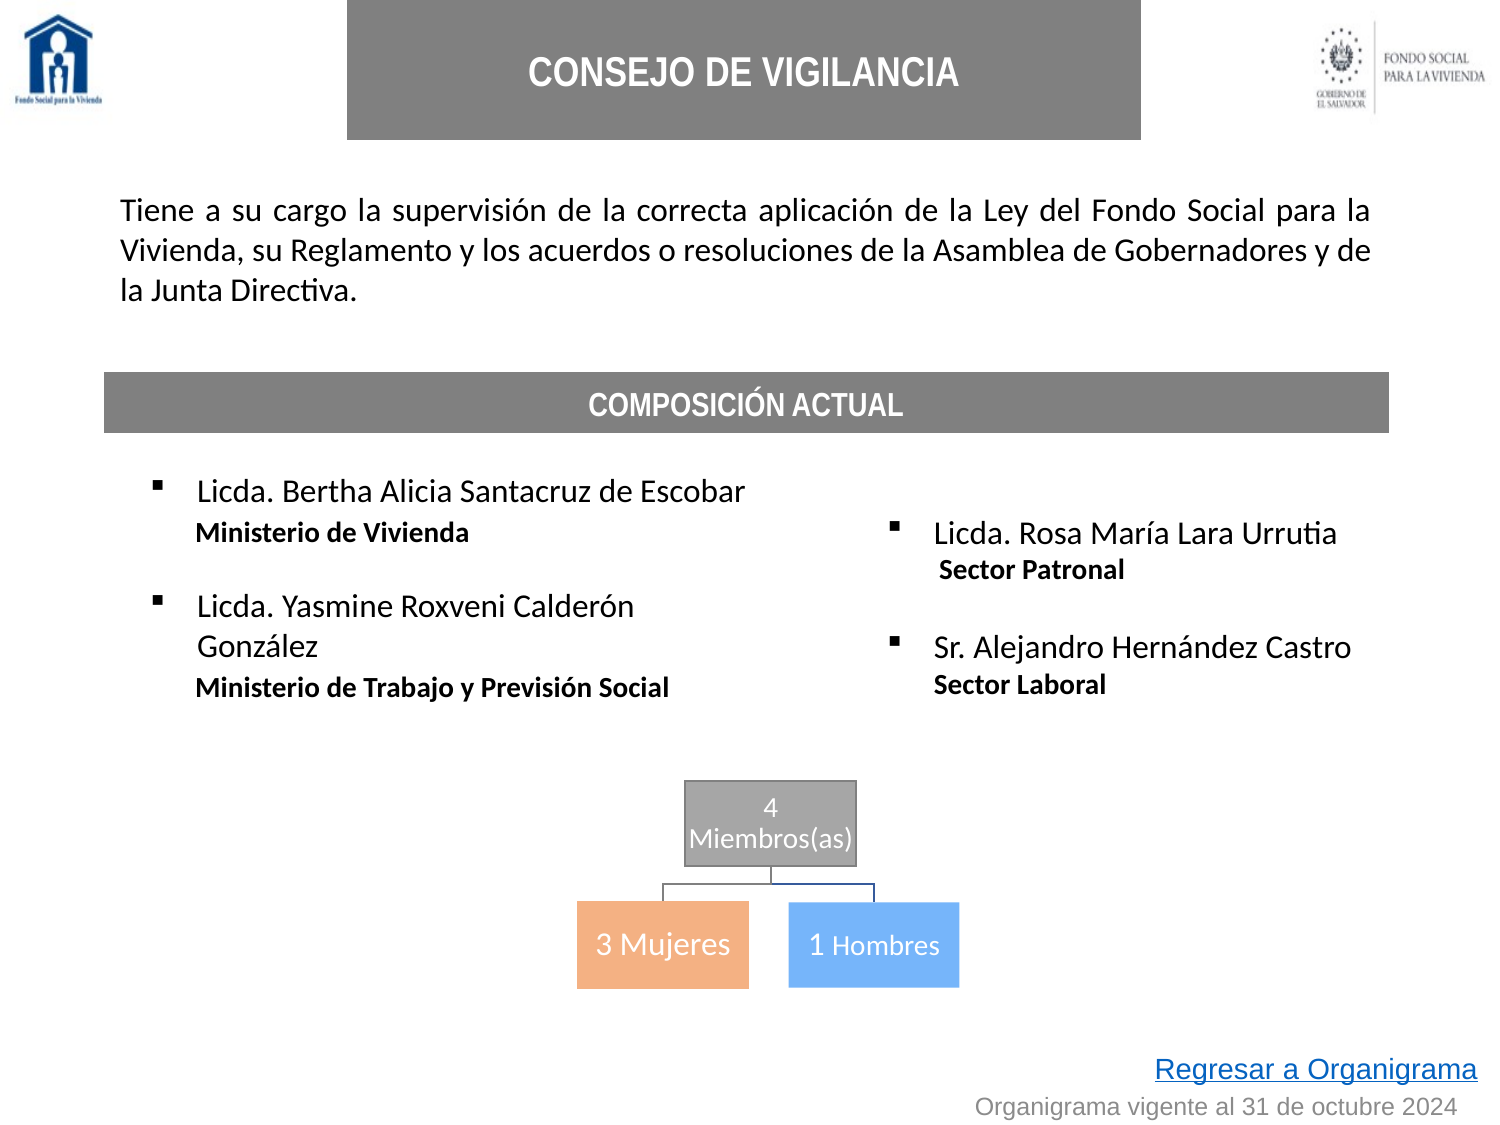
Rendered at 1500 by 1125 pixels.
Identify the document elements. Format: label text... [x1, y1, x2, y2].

picture [0, 0, 1500, 1125]
text_box Tiene a su cargo la supervisión de la correcta aplicación de la Ley del Fondo Social para la Vivienda, su Reglamento y los acuerdos o resoluciones de la Asamblea de Gobernadores y de la Junta Directiva. [105, 180, 1388, 356]
text_box CONSEJO DE VIGILANCIA [347, 0, 1141, 140]
text_box Licda. Rosa María Lara Urrutia Sector Patronal Sr. Alejandro Hernández Castro Sector Laboral [872, 468, 1430, 708]
text_box COMPOSICIÓN ACTUAL [104, 372, 1389, 433]
text_box Licda. Bertha Alicia Santacruz de Escobar Ministerio de Vivienda Licda. Yasmine Roxveni Calderón González Ministerio de Trabajo y Previsión Social [135, 462, 762, 712]
footer Organigrama vigente al 31 de octubre 2024 [916, 1075, 1500, 1125]
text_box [560, 780, 981, 988]
text_box Regresar a Organigrama [1139, 1042, 1500, 1075]
